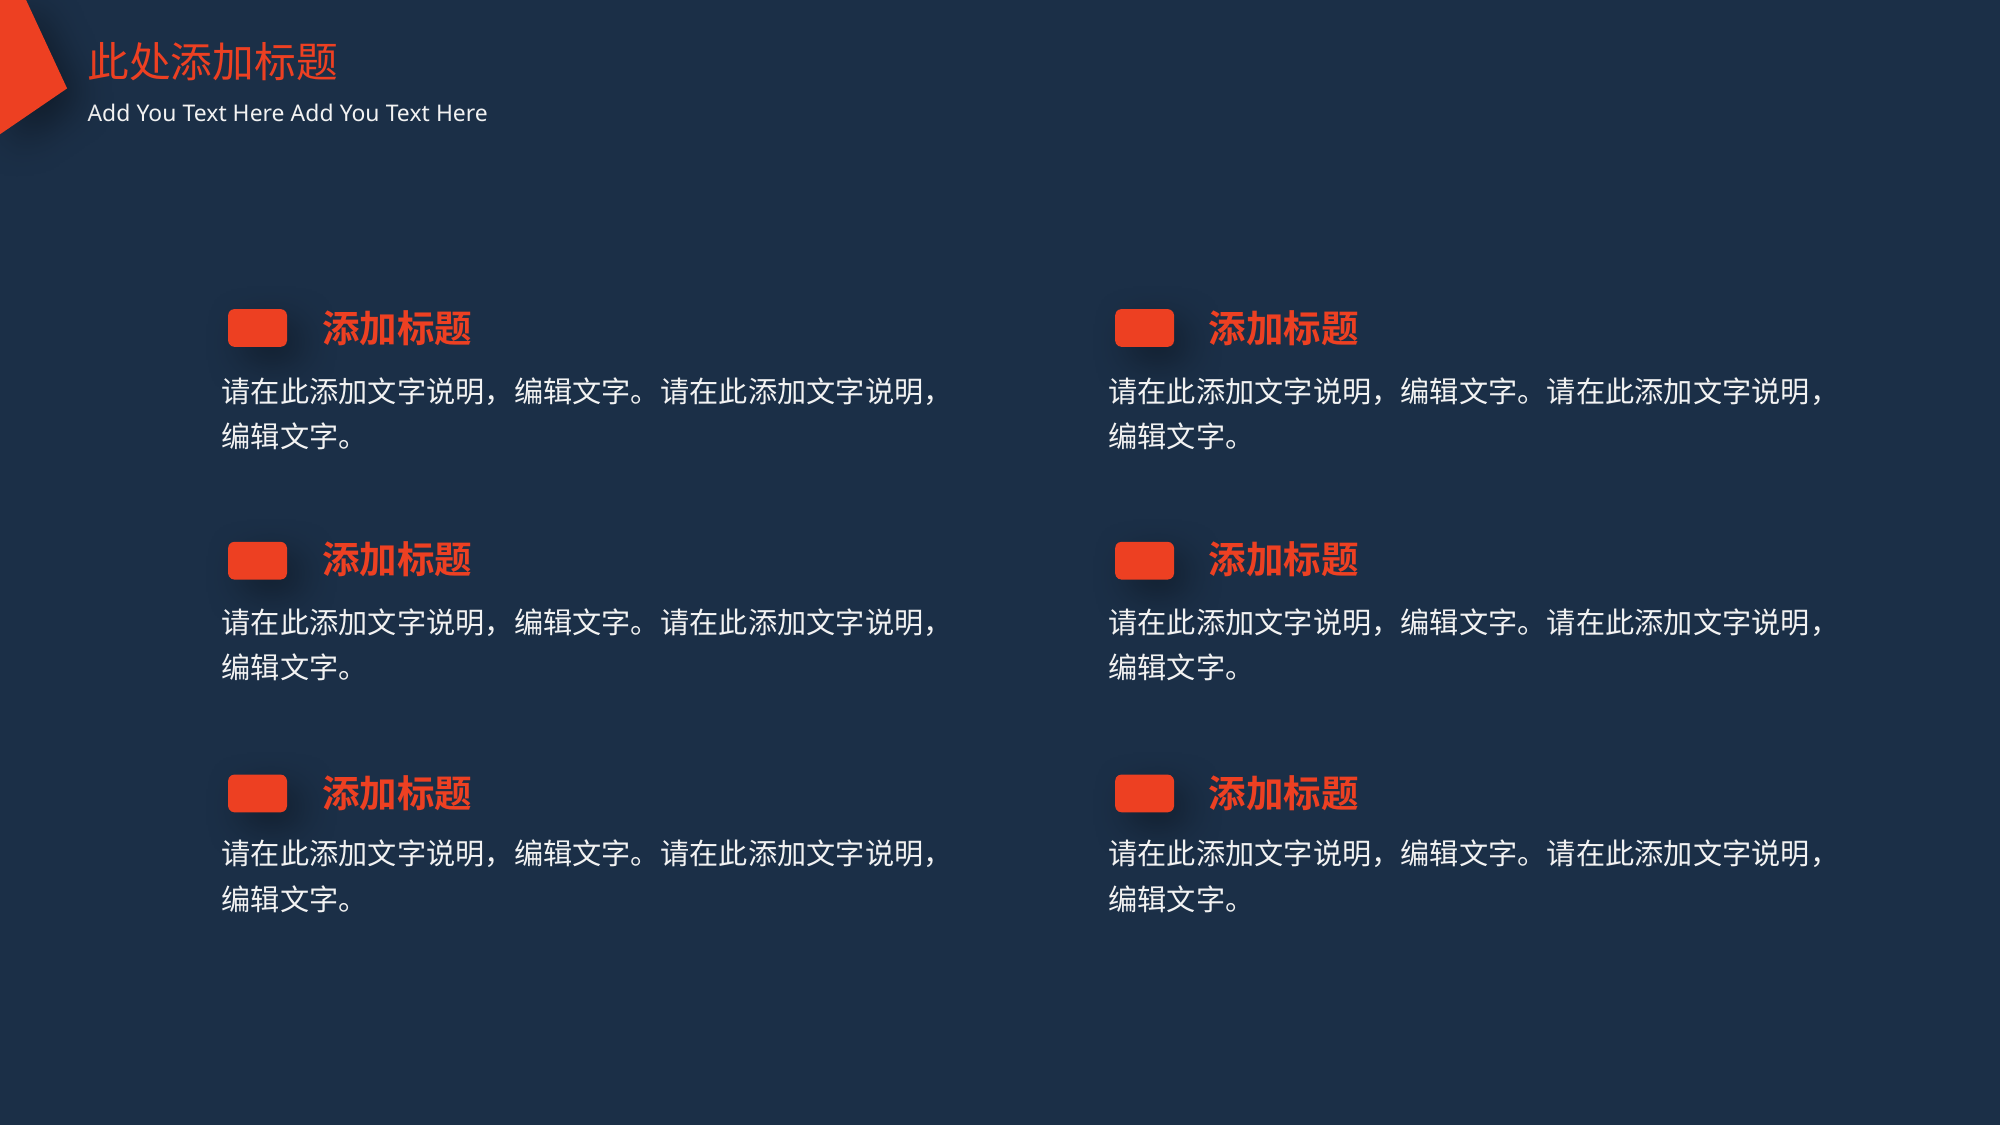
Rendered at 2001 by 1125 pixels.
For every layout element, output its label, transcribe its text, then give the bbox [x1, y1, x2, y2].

text_box 添加标题 [1194, 763, 1375, 817]
text_box 添加标题 [1194, 528, 1375, 586]
text_box [228, 774, 288, 813]
text_box 请在此添加文字说明，编辑文字。请在此添加文字说明，编辑文字。 [206, 355, 966, 461]
text_box [1115, 309, 1175, 347]
text_box [0, 0, 68, 135]
text_box [1115, 541, 1175, 580]
text_box 请在此添加文字说明，编辑文字。请在此添加文字说明，编辑文字。 [1093, 586, 1852, 692]
text_box 添加标题 [307, 297, 488, 355]
text_box [228, 541, 288, 580]
text_box Add You Text Here Add You Text Here [82, 83, 532, 134]
text_box 添加标题 [307, 528, 488, 586]
text_box 添加标题 [307, 763, 488, 817]
text_box 请在此添加文字说明，编辑文字。请在此添加文字说明，编辑文字。 [206, 586, 966, 692]
text_box [228, 309, 288, 347]
text_box 请在此添加文字说明，编辑文字。请在此添加文字说明，编辑文字。 [1093, 355, 1852, 461]
text_box 请在此添加文字说明，编辑文字。请在此添加文字说明，编辑文字。 [1093, 817, 1852, 924]
text_box [1115, 774, 1175, 813]
text_box 添加标题 [1194, 297, 1375, 355]
text_box 请在此添加文字说明，编辑文字。请在此添加文字说明，编辑文字。 [206, 817, 966, 924]
text_box 此处添加标题 [77, 28, 353, 83]
